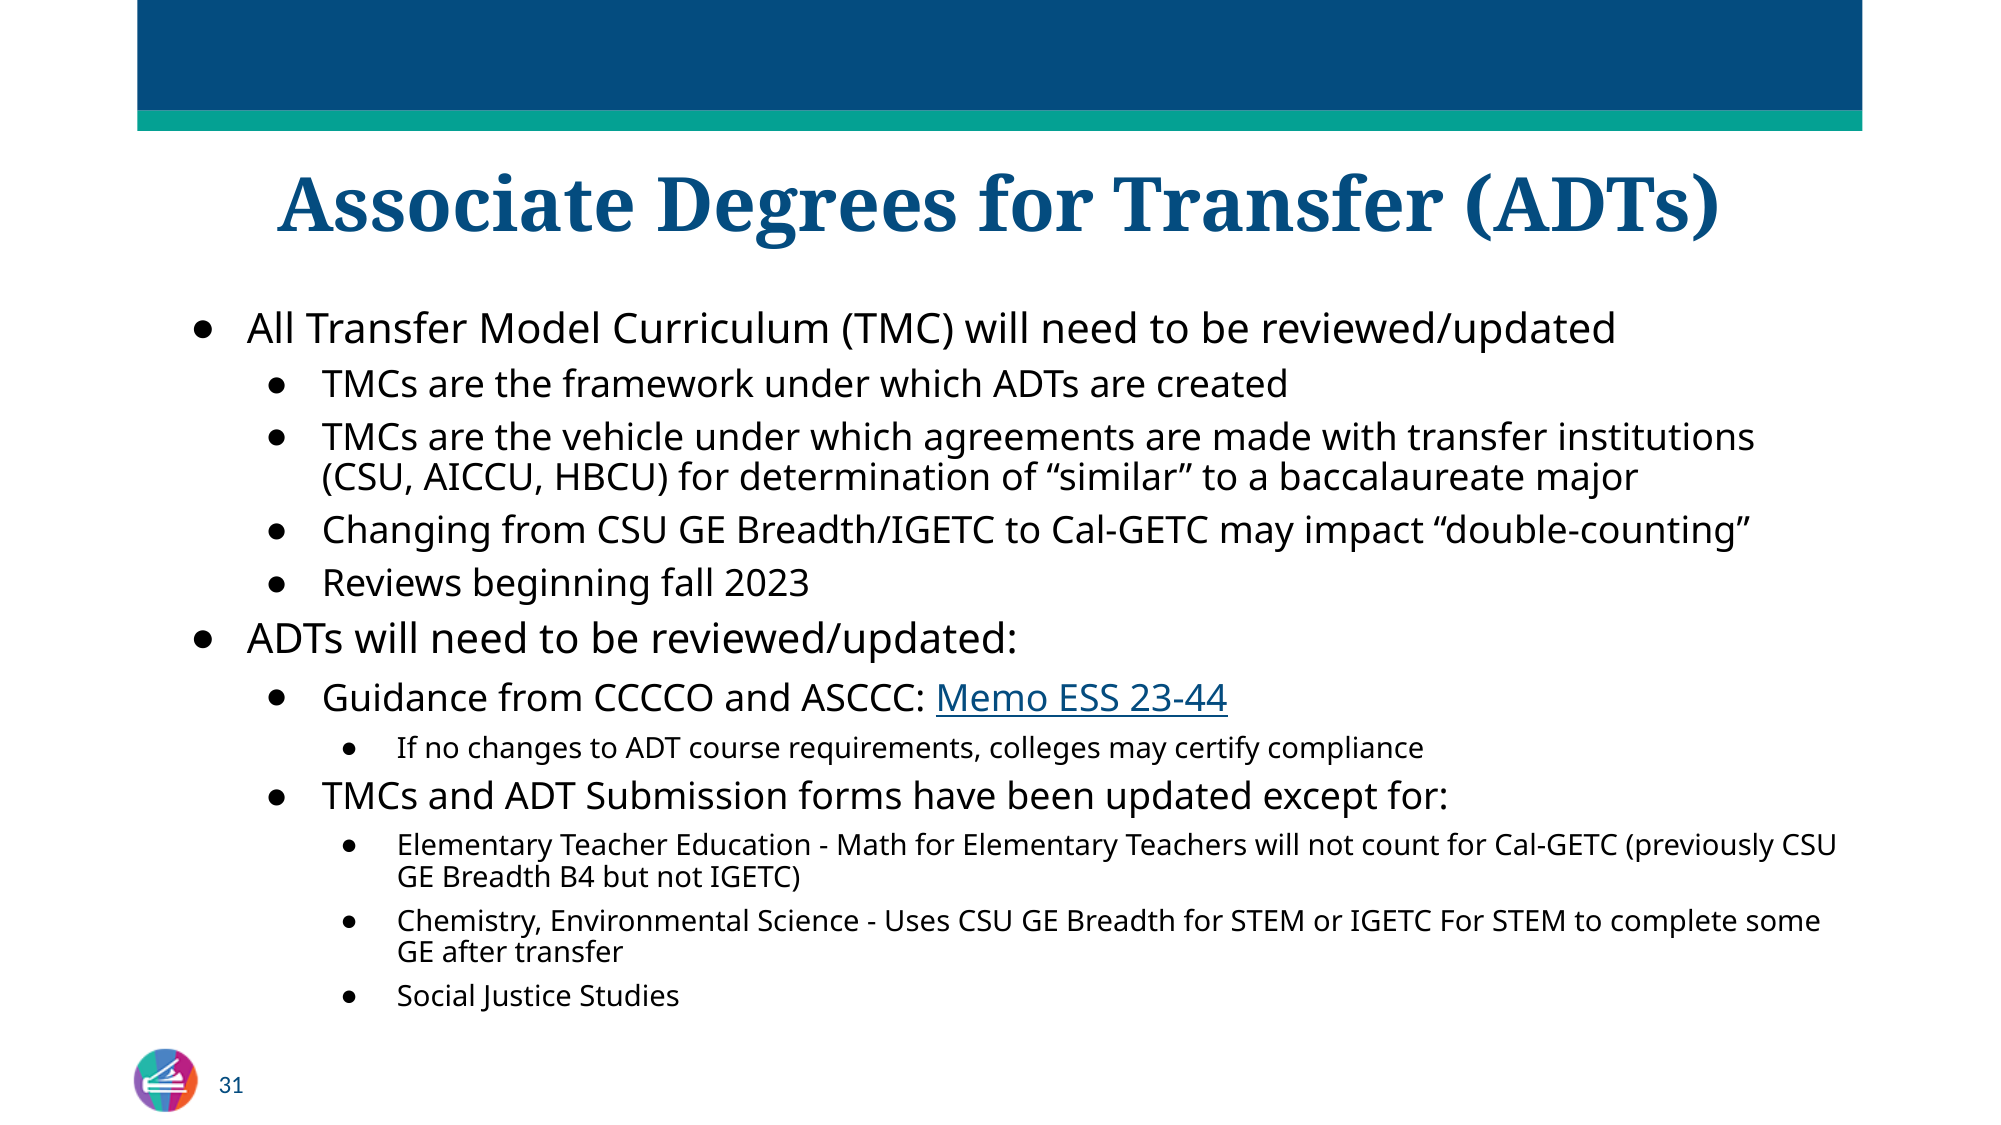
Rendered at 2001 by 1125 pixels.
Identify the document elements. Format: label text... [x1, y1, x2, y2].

title Associate Degrees for Transfer (ADTs) [137, 131, 1863, 282]
list All Transfer Model Curriculum (TMC) will need to be reviewed/updated TMCs are the framework under which ADTs are created TMCs are the vehicle under which agreements are made with transfer institutions (CSU, AICCU, HBCU) for determination of “similar” to a baccalaureate major Changing from CSU GE Breadth/IGETC to Cal-GETC may impact “double-counting” Reviews beginning fall 2023 ADTs will need to be reviewed/updated: Guidance from CCCCO and ASCCC: Memo ESS 23-44 If no changes to ADT course requirements, colleges may certify compliance TMCs and ADT Submission forms have been updated except for: Elementary Teacher Education - Math for Elementary Teachers will not count for Cal-GETC (previously CSU GE Breadth B4 but not IGETC) Chemistry, Environmental Science - Uses CSU GE Breadth for STEM or IGETC For STEM to complete some GE after transfer Social Justice Studies [156, 299, 1863, 1042]
picture [131, 1046, 200, 1115]
